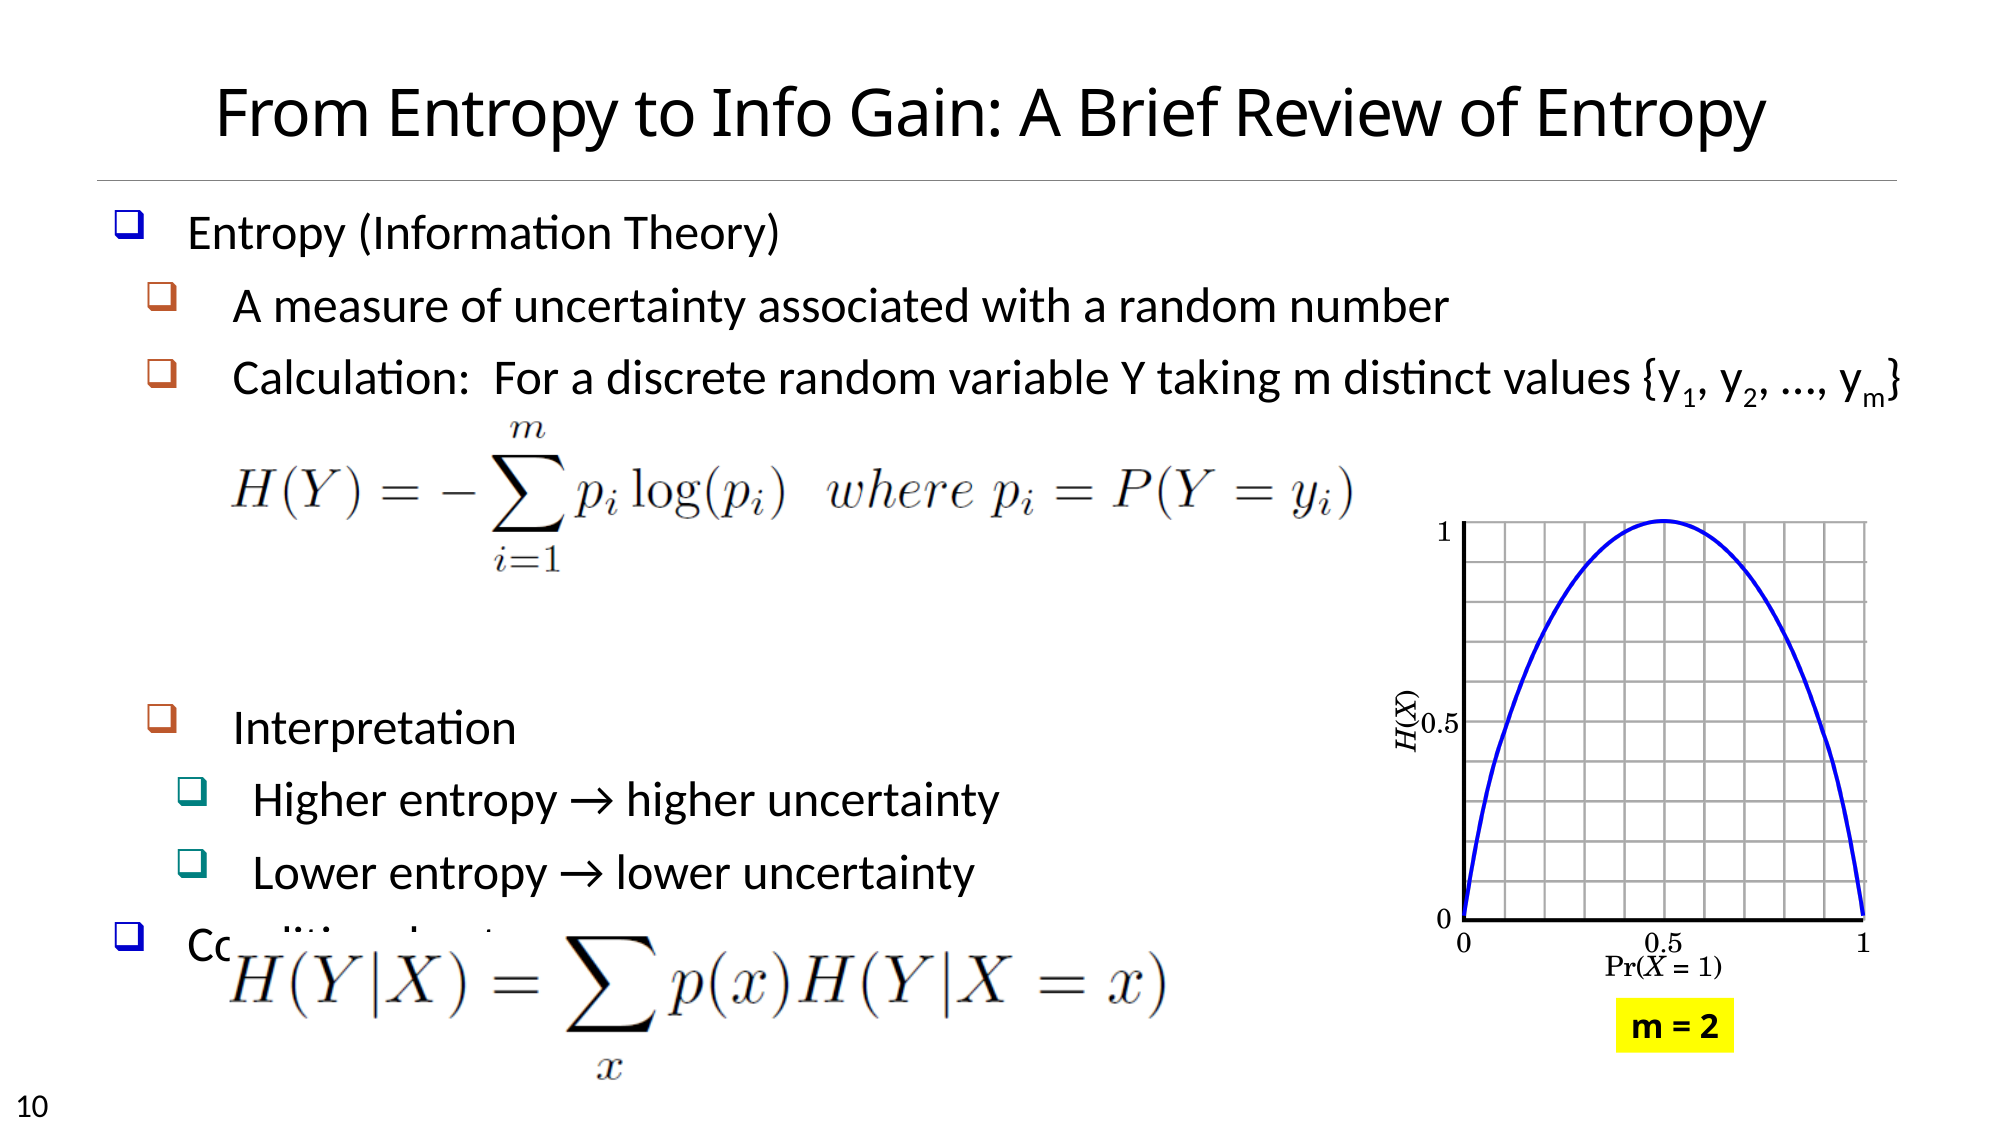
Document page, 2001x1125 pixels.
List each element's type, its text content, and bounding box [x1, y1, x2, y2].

list Entropy (Information Theory) A measure of uncertainty associated with a random number Calculation: For a discrete random variable Y taking m distinct values {y1, y2, …, ym} Interpretation Higher entropy → higher uncertainty Lower entropy → lower uncertainty Conditional entropy [96, 192, 1949, 1076]
title From Entropy to Info Gain: A Brief Review of Entropy [57, 36, 1923, 158]
picture [1391, 501, 1871, 981]
text_box m = 2 [1616, 997, 1734, 1053]
picture [229, 412, 1354, 573]
picture [229, 932, 1171, 1088]
